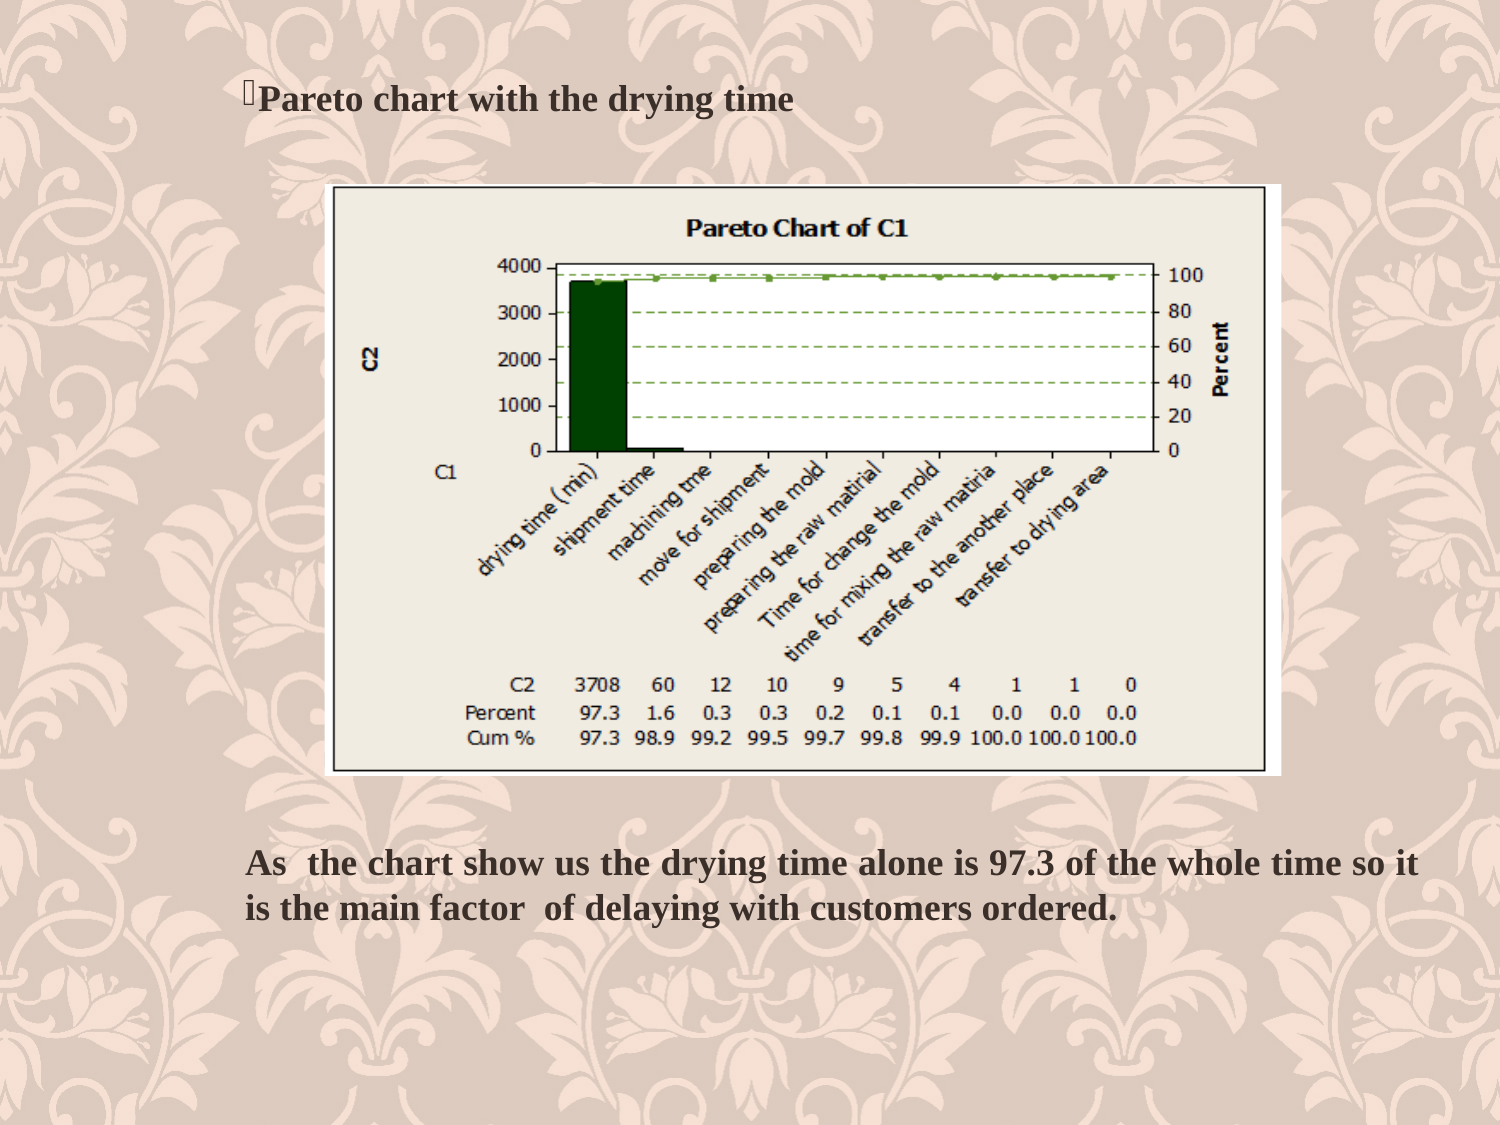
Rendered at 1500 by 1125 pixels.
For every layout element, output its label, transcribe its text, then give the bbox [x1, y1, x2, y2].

text_box As the chart show us the drying time alone is 97.3 of the whole time so it is the main factor of delaying with customers ordered. [230, 830, 1435, 936]
picture [324, 184, 1282, 776]
text_box Pareto chart with the drying time [152, 66, 820, 172]
